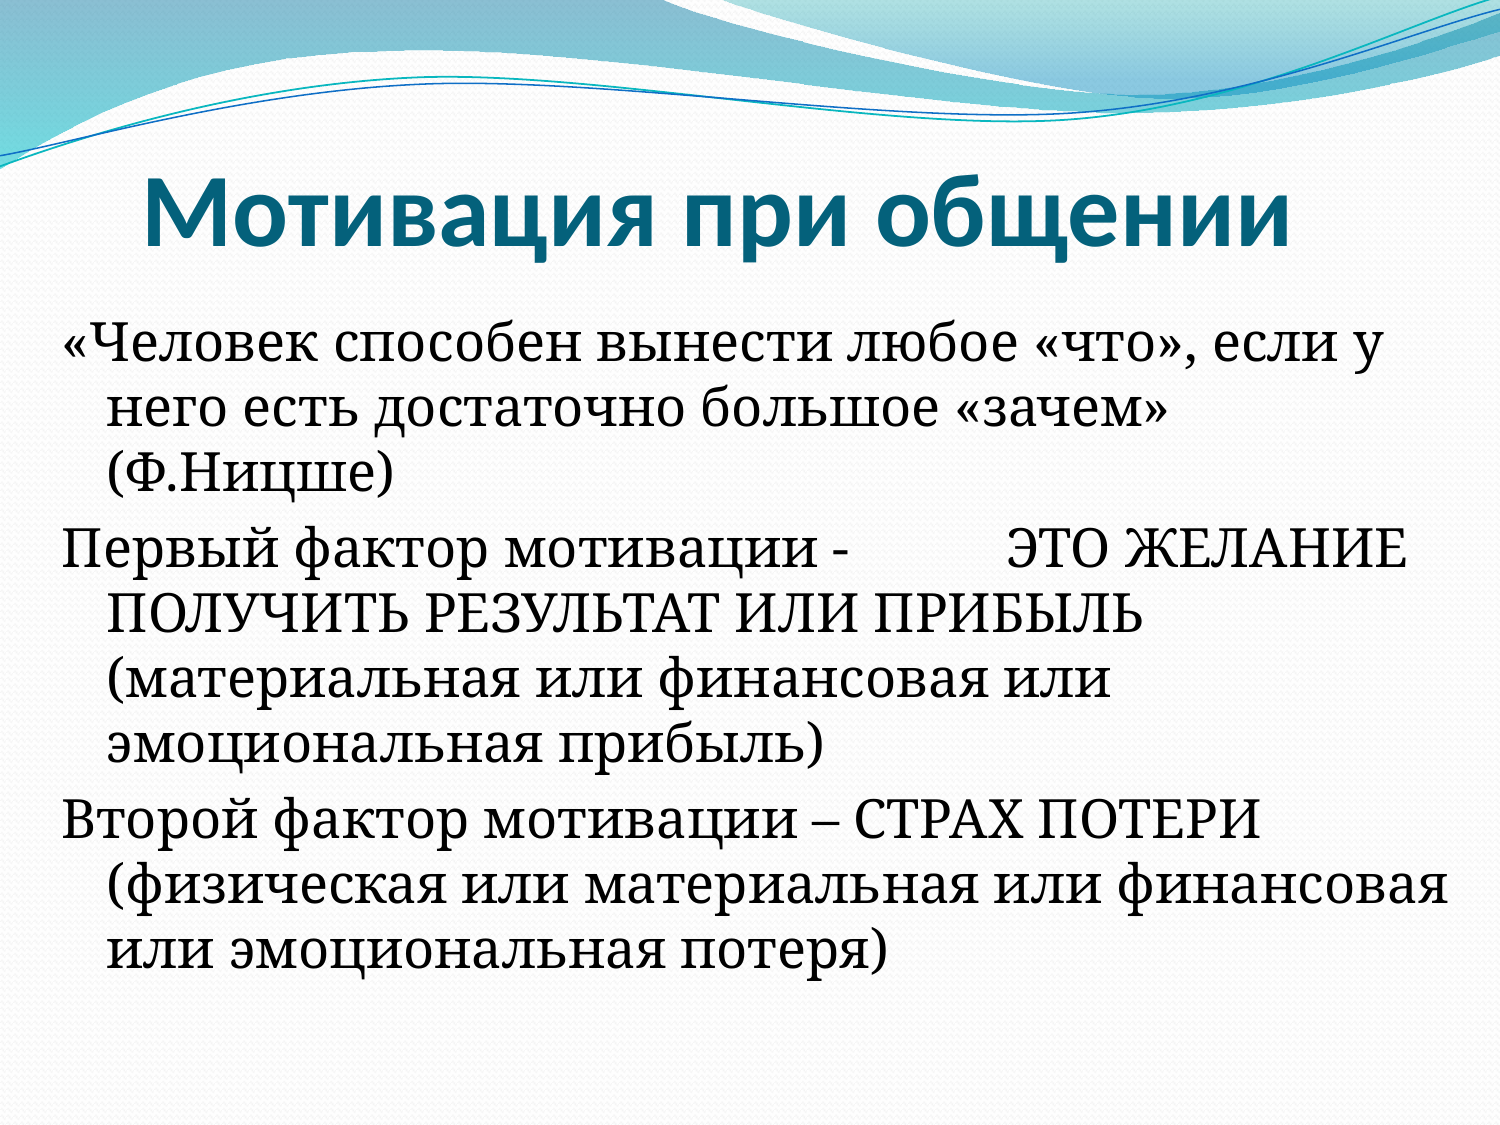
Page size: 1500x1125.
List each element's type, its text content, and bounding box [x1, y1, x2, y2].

list «Человек способен вынести любое «что», если у него есть достаточно большое «зачем» (Ф.Ницше) Первый фактор мотивации - ЭТО ЖЕЛАНИЕ ПОЛУЧИТЬ РЕЗУЛЬТАТ ИЛИ ПРИБЫЛЬ (материальная или финансовая или эмоциональная прибыль) Второй фактор мотивации – СТРАХ ПОТЕРИ (физическая или материальная или финансовая или эмоциональная потеря) [46, 299, 1472, 1125]
title Мотивация при общении [105, 117, 1331, 268]
